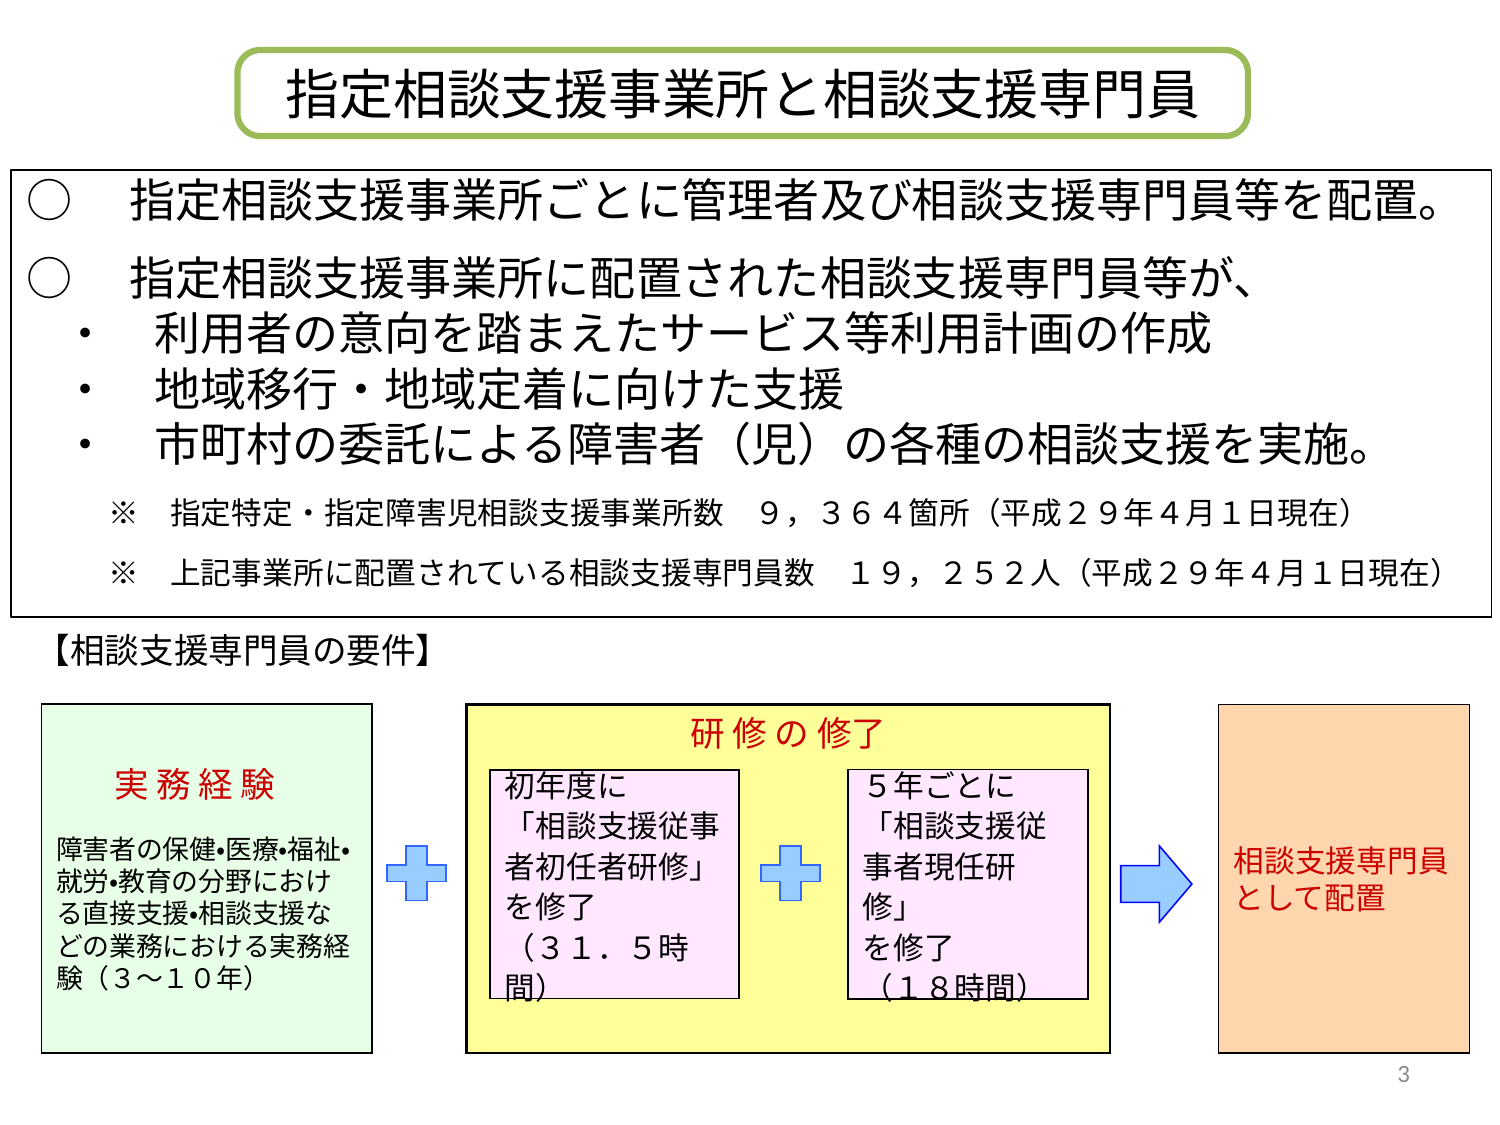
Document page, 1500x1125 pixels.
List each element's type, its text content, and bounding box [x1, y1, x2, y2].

slide_number 3 [1074, 1042, 1425, 1103]
text_box [386, 845, 446, 901]
text_box 相談支援専門員 として配置 [1218, 704, 1470, 1054]
text_box [760, 845, 820, 901]
text_box [1120, 845, 1192, 923]
text_box ５年ごとに 「相談支援従事者現任研修」 を修了 （１８時間） [848, 769, 1088, 999]
text_box ○ 指定相談支援事業所ごとに管理者及び相談支援専門員等を配置。 ○ 指定相談支援事業所に配置された相談支援専門員等が、 ・ 利用者の意向を踏まえたサービス等利用計画の作成 ・ 地域移行・地域定着に向けた支援 ・ 市町村の委託による障害者（児）の各種の相談支援を実施。 ※ 指定特定・指定障害児相談支援事業所数 ９，３６４箇所（平成２９年４月１日現在） ※ 上記事業所に配置されている相談支援専門員数 １９，２５２人（平成２９年４月１日現在） [10, 169, 1492, 617]
text_box 【相談支援専門員の要件】 [30, 627, 456, 683]
text_box 実 務 経 験 障害者の保健・医療・福祉・就労・教育の分野における直接支援・相談支援などの業務における実務経験（３～１０年） [41, 704, 372, 1054]
text_box 研 修 の 修了 [466, 704, 1110, 1054]
text_box 指定相談支援事業所と相談支援専門員 [237, 49, 1249, 137]
text_box 初年度に 「相談支援従事者初任者研修」を修了 （３１．５時間） [490, 769, 740, 999]
